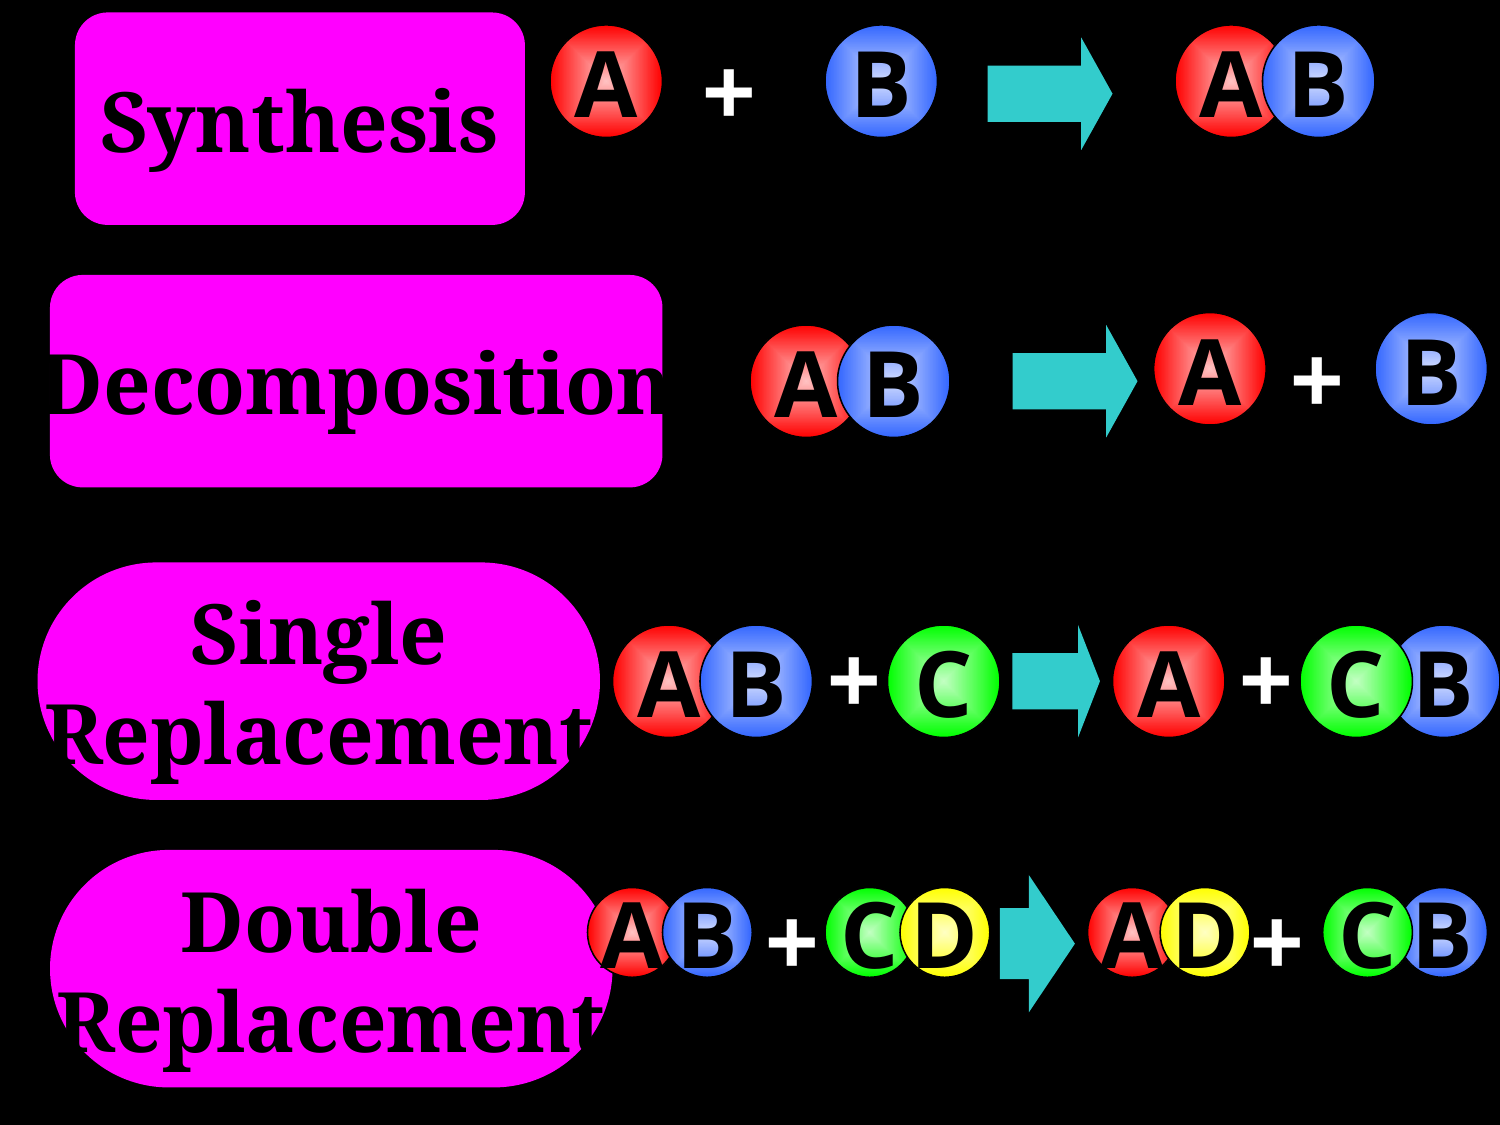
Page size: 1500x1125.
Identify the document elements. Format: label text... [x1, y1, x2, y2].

text_box Single Replacement [37, 562, 601, 800]
text_box A [750, 324, 850, 438]
text_box D [900, 887, 990, 978]
text_box B [1405, 887, 1488, 978]
text_box A [612, 624, 712, 738]
text_box A [1087, 887, 1169, 978]
text_box + [1275, 312, 1359, 438]
text_box A [1112, 624, 1225, 738]
text_box Decomposition [49, 274, 663, 488]
text_box C [1322, 887, 1413, 978]
text_box + [1235, 874, 1319, 1000]
text_box Double Replacement [50, 849, 613, 1088]
text_box + [687, 24, 771, 150]
text_box A [1175, 24, 1275, 138]
text_box C [896, 624, 1000, 738]
text_box [1012, 324, 1138, 438]
text_box [999, 874, 1075, 1013]
text_box C [834, 887, 907, 978]
text_box [1012, 624, 1100, 738]
text_box A [1153, 312, 1267, 426]
text_box C [1299, 624, 1413, 738]
text_box [987, 37, 1113, 150]
text_box B [1262, 24, 1375, 138]
text_box A [549, 24, 663, 138]
text_box B [837, 324, 951, 438]
text_box + [1225, 612, 1309, 738]
text_box A [587, 887, 670, 978]
text_box Synthesis [74, 12, 525, 225]
text_box + [812, 612, 896, 738]
text_box D [1160, 887, 1250, 978]
text_box + [750, 874, 834, 1000]
text_box B [1400, 624, 1500, 738]
text_box B [1374, 312, 1488, 426]
text_box B [699, 624, 812, 738]
text_box B [662, 887, 750, 978]
text_box B [825, 24, 938, 138]
